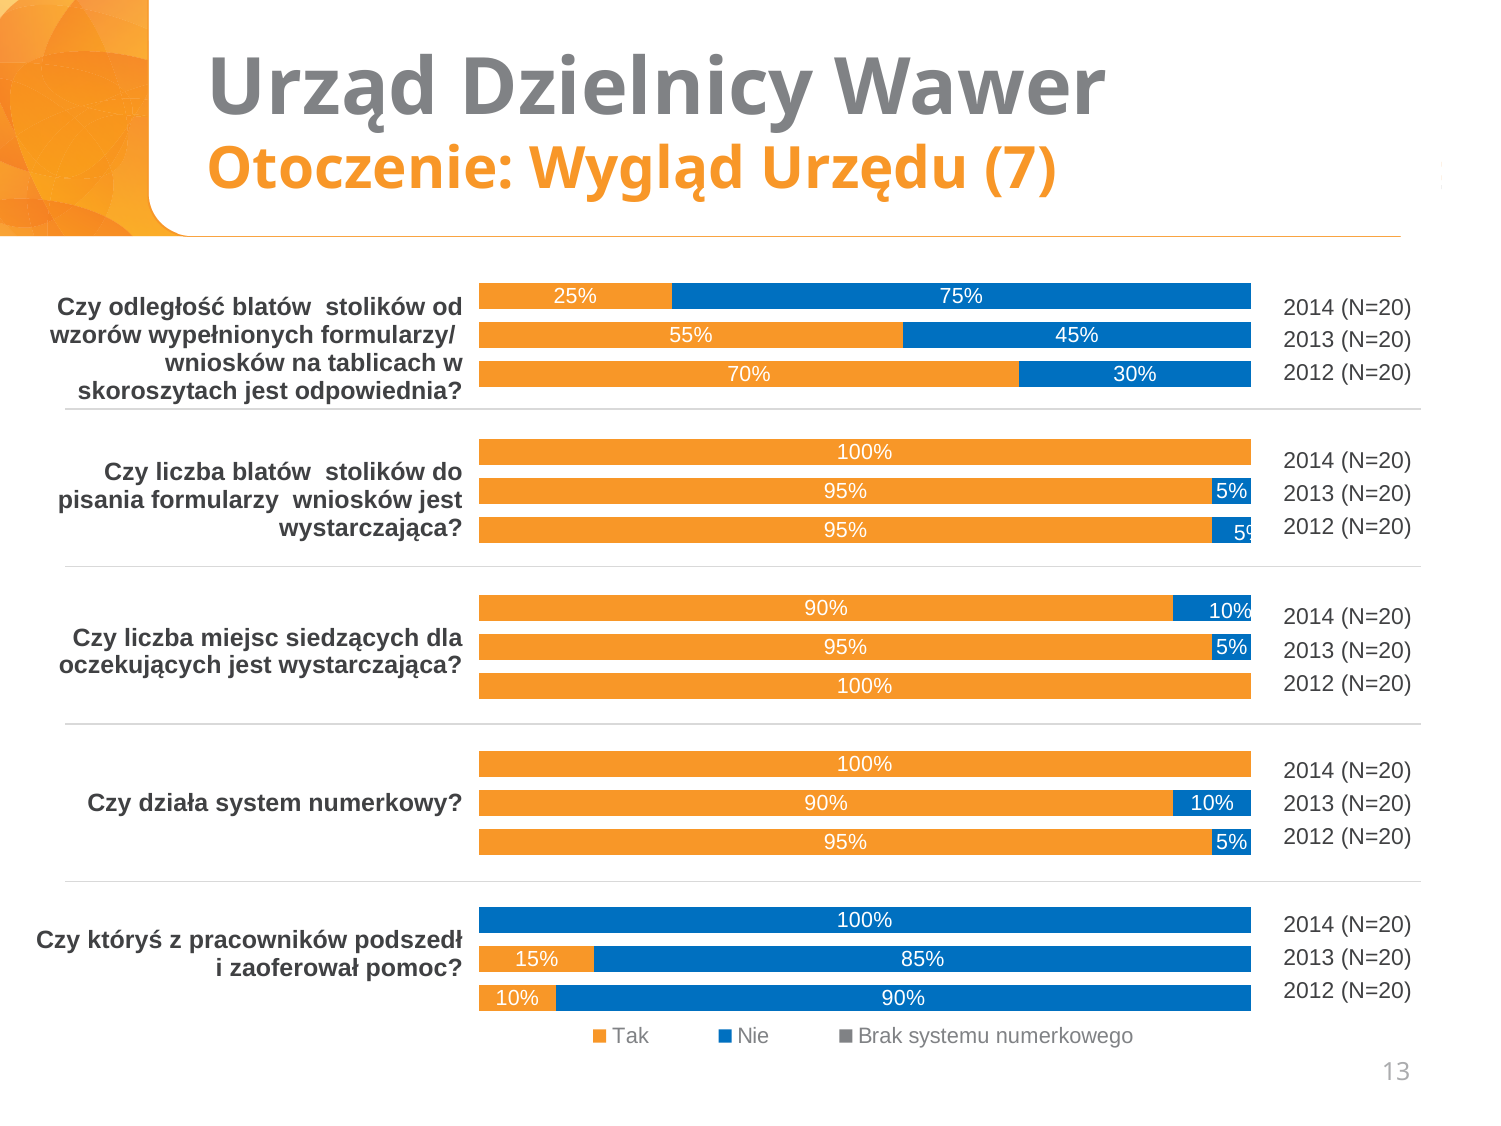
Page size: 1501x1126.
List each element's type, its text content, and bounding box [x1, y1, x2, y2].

text_box 2014 (N=20) 2013 (N=20) 2012 (N=20) [1270, 279, 1466, 426]
picture [0, 0, 147, 237]
table_cell Czy liczba blatów stolików do pisania formularzy wniosków jest wystarczająca? [18, 424, 473, 576]
chart [478, 725, 1265, 881]
table_cell Czy któryś z pracowników podszedł i zaoferował pomoc? [18, 878, 473, 1029]
table_cell Czy działa system numerkowy? [18, 727, 473, 878]
slide_number 13 [1075, 1044, 1426, 1103]
text_box 2014 (N=20) 2013 (N=20) 2012 (N=20) [1270, 432, 1466, 580]
chart [478, 882, 1265, 1063]
chart [478, 410, 1265, 566]
table_cell Czy liczba miejsc siedzących dla oczekujących jest wystarczająca? [18, 576, 473, 727]
text_box 2014 (N=20) 2013 (N=20) 2012 (N=20) [1270, 742, 1466, 890]
text_box 2014 (N=20) 2013 (N=20) 2012 (N=20) [1270, 589, 1466, 736]
text_box 2014 (N=20) 2013 (N=20) 2012 (N=20) [1270, 896, 1466, 1044]
chart [478, 246, 1265, 408]
chart [478, 567, 1265, 723]
table_header Czy odległość blatów stolików od wzorów wypełnionych formularzy/ wniosków na tablicach w skoroszytach jest odpowiednia? [18, 273, 473, 424]
title Urząd Dzielnicy Wawer Otoczenie: Wygląd Urzędu (7) [147, 0, 1442, 237]
